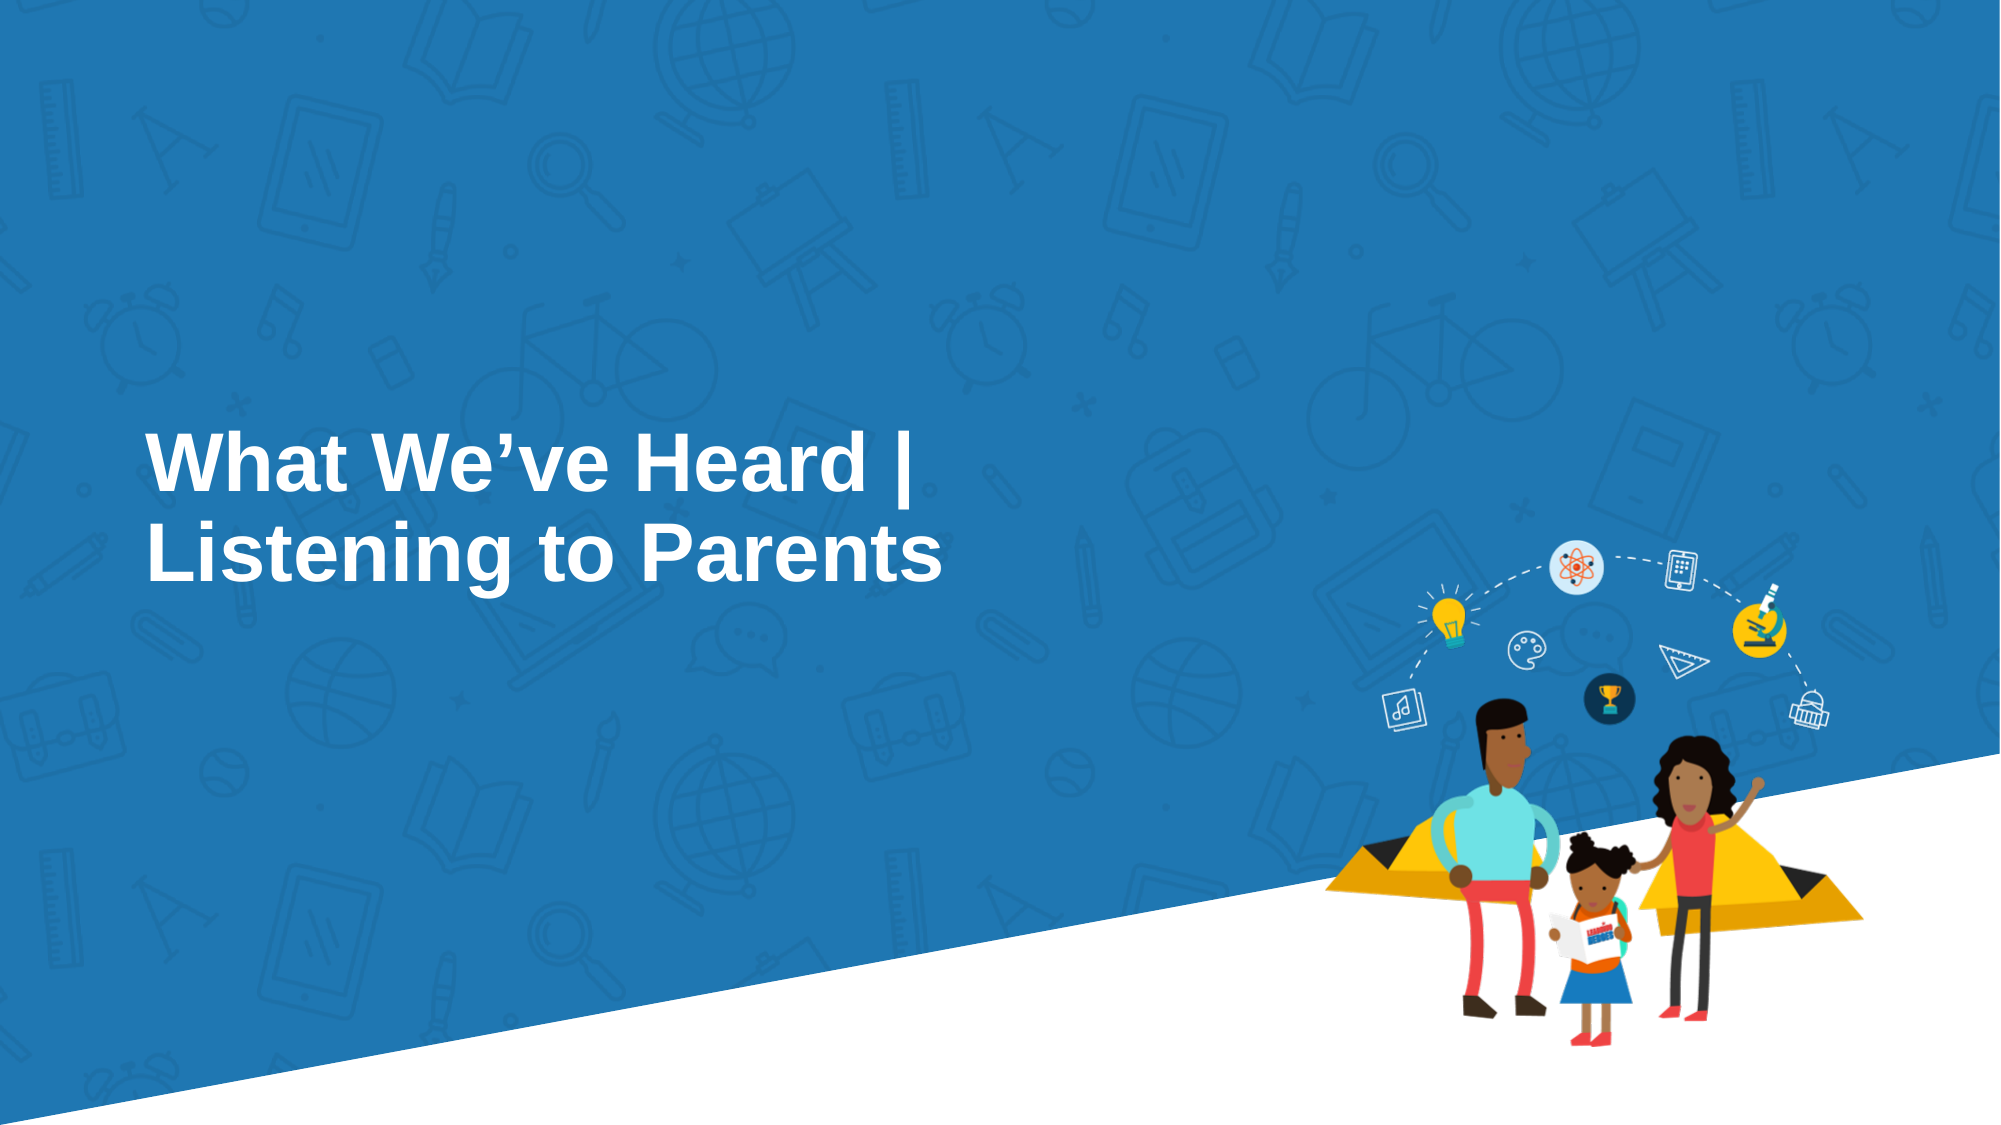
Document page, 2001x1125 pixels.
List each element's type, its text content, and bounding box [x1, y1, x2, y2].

picture [0, 0, 2000, 1125]
title What We’ve Heard | Listening to Parents [137, 398, 1802, 607]
